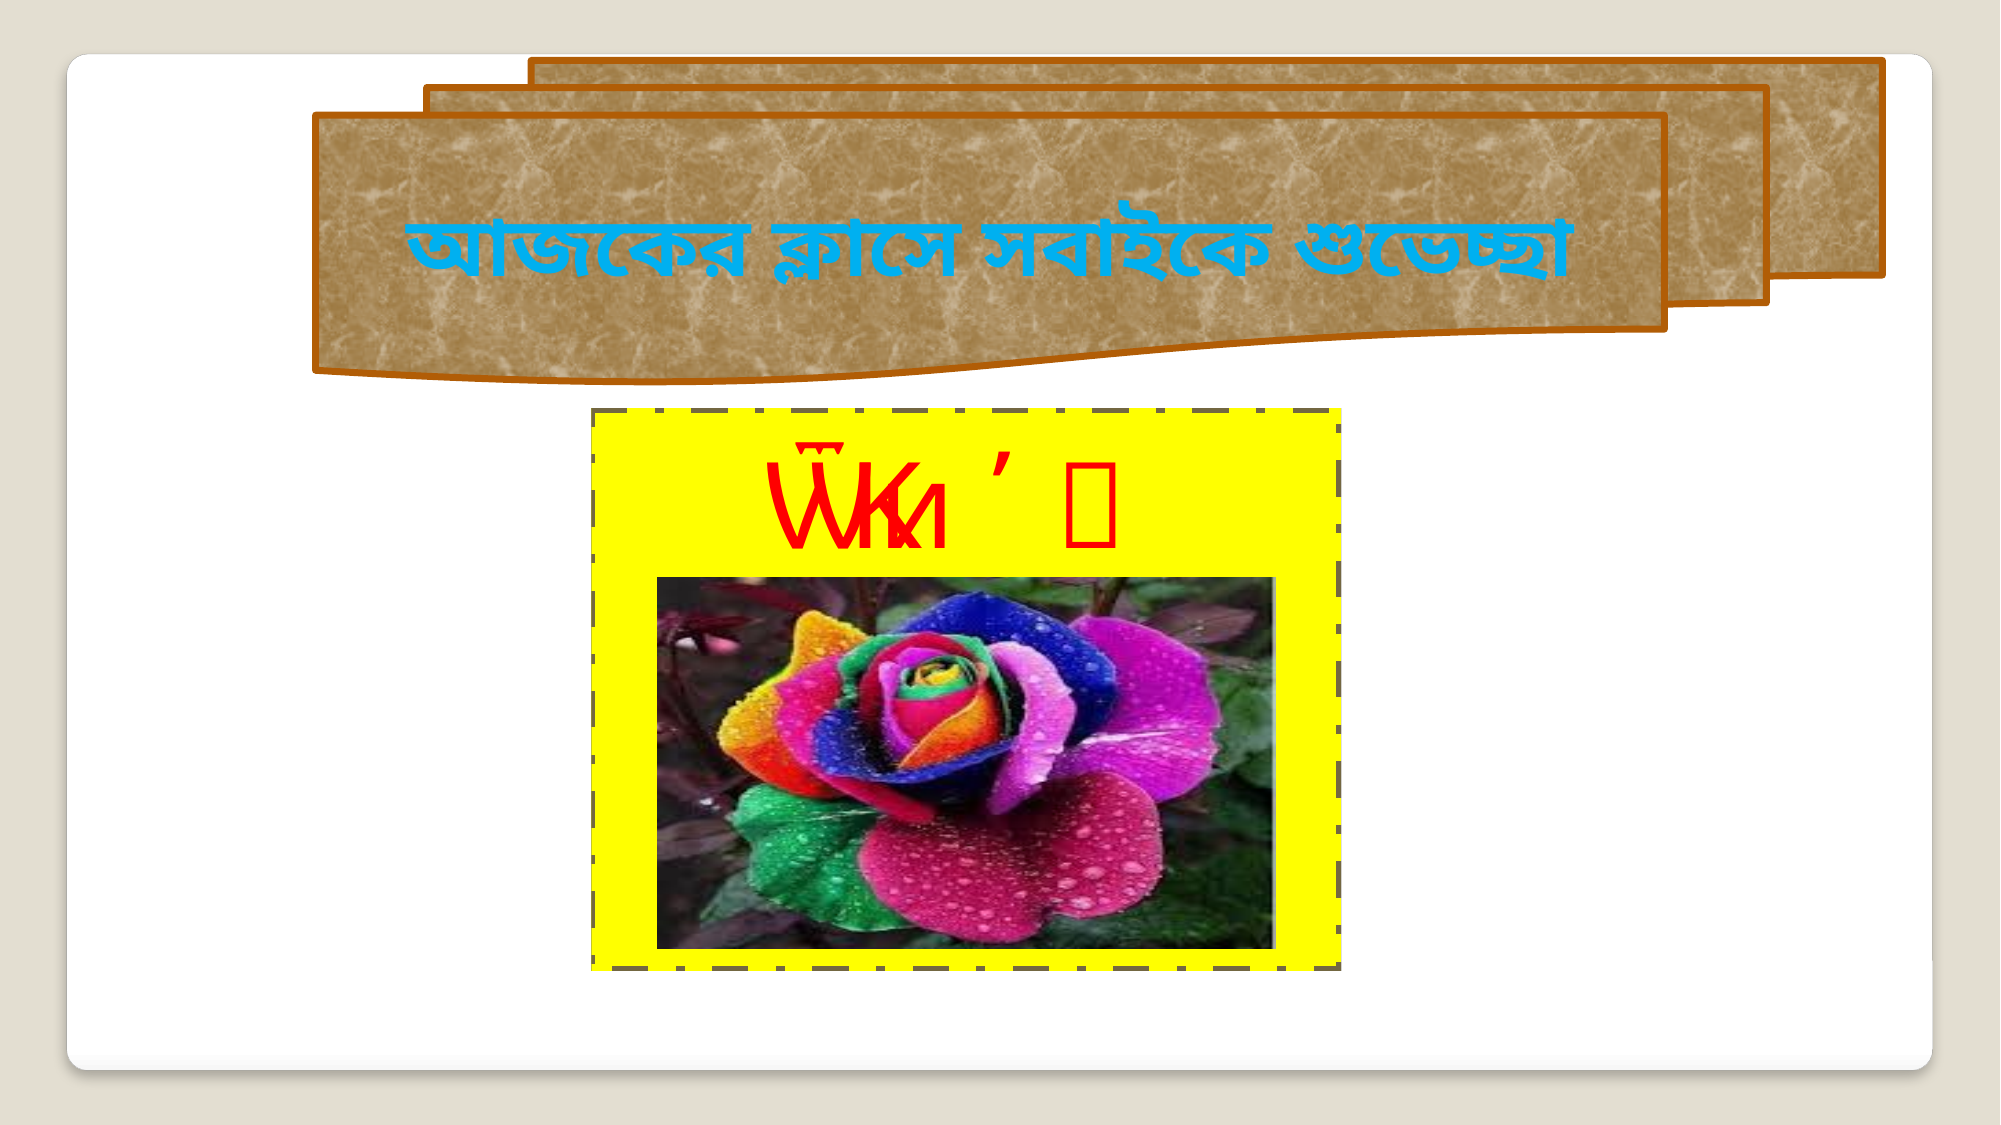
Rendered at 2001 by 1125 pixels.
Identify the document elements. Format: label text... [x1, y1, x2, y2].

text_box আজকের ক্লাসে সবাইকে শুভেচ্ছা [312, 56, 1886, 386]
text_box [591, 408, 1342, 971]
